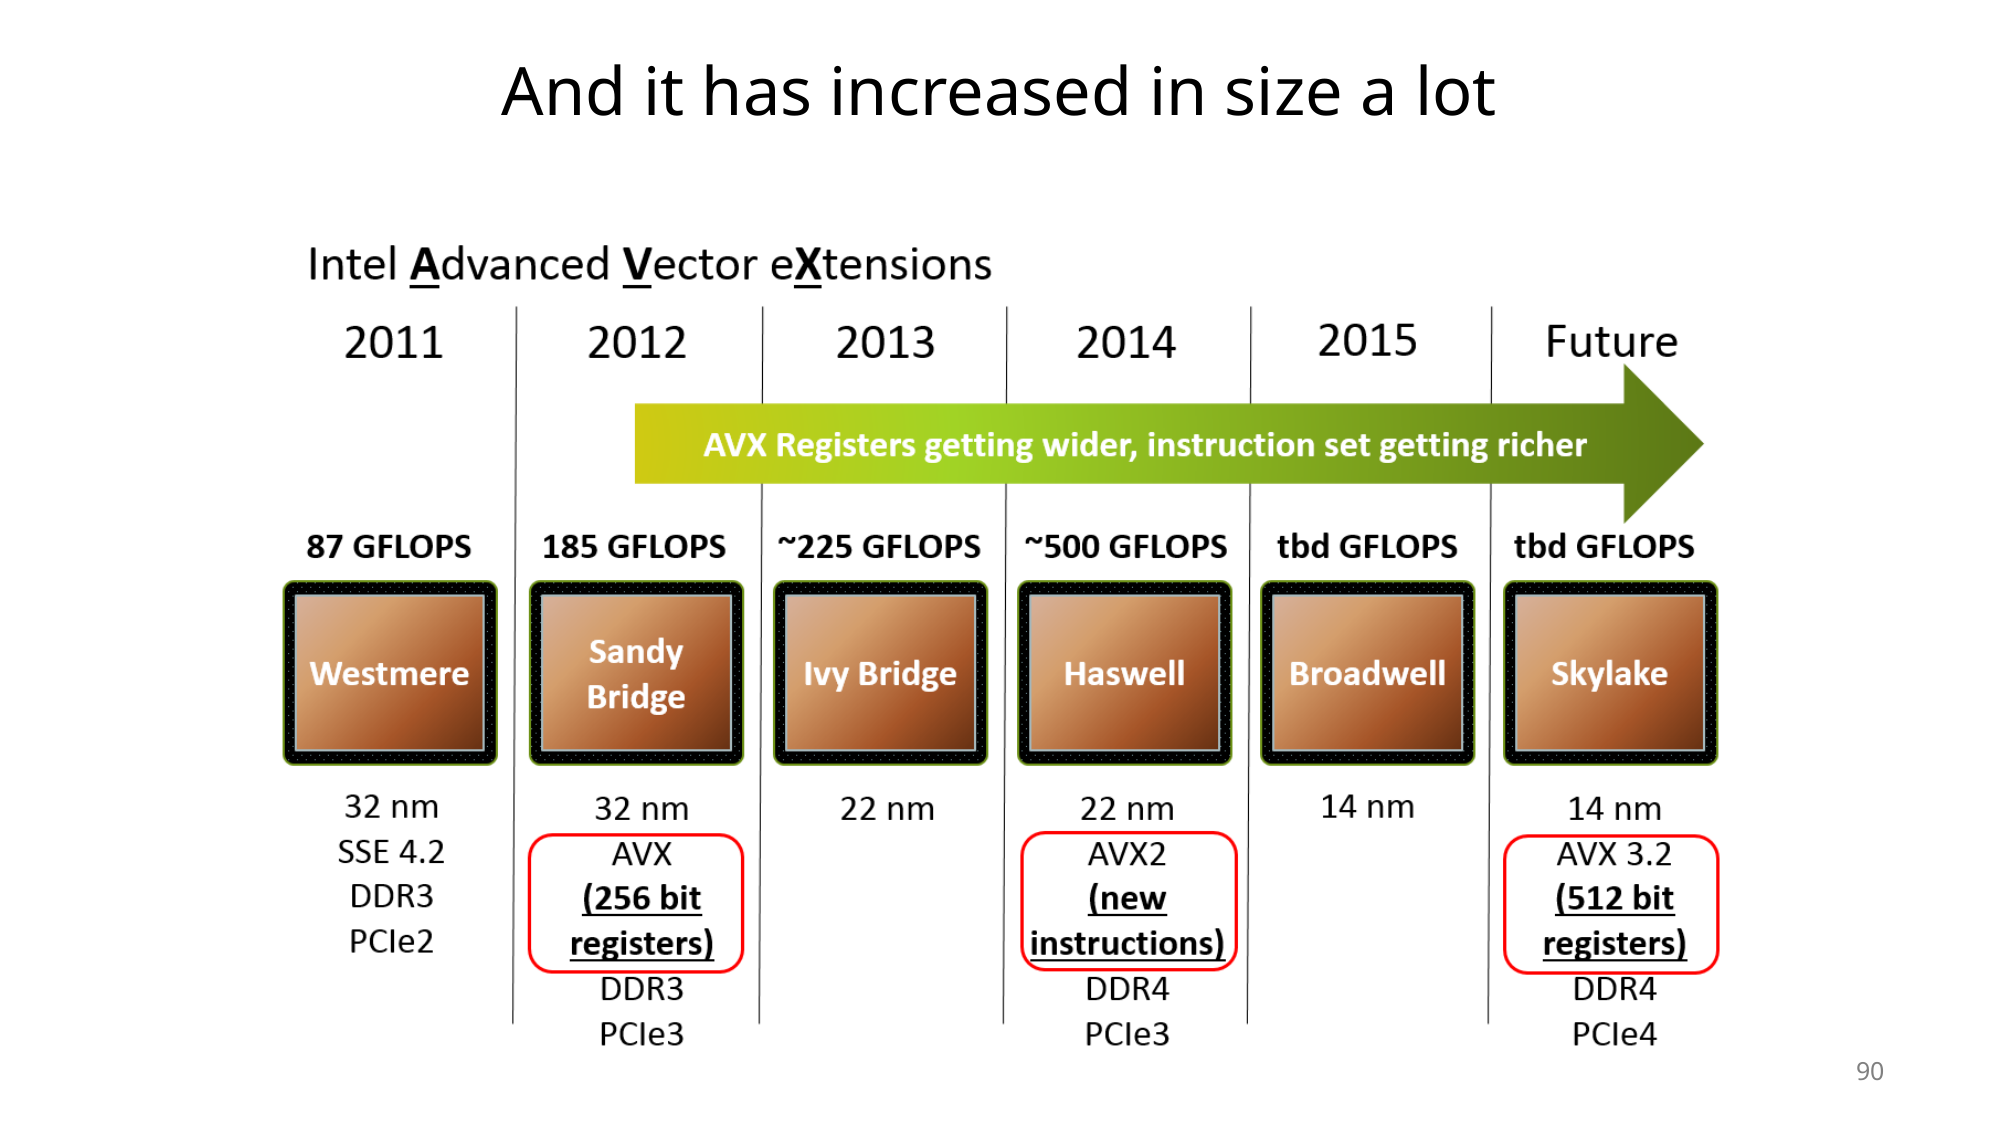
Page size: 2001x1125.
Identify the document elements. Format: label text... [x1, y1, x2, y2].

picture [276, 232, 1724, 1051]
title And it has increased in size a lot [99, 37, 1900, 150]
slide_number 90 [1749, 1042, 1900, 1103]
